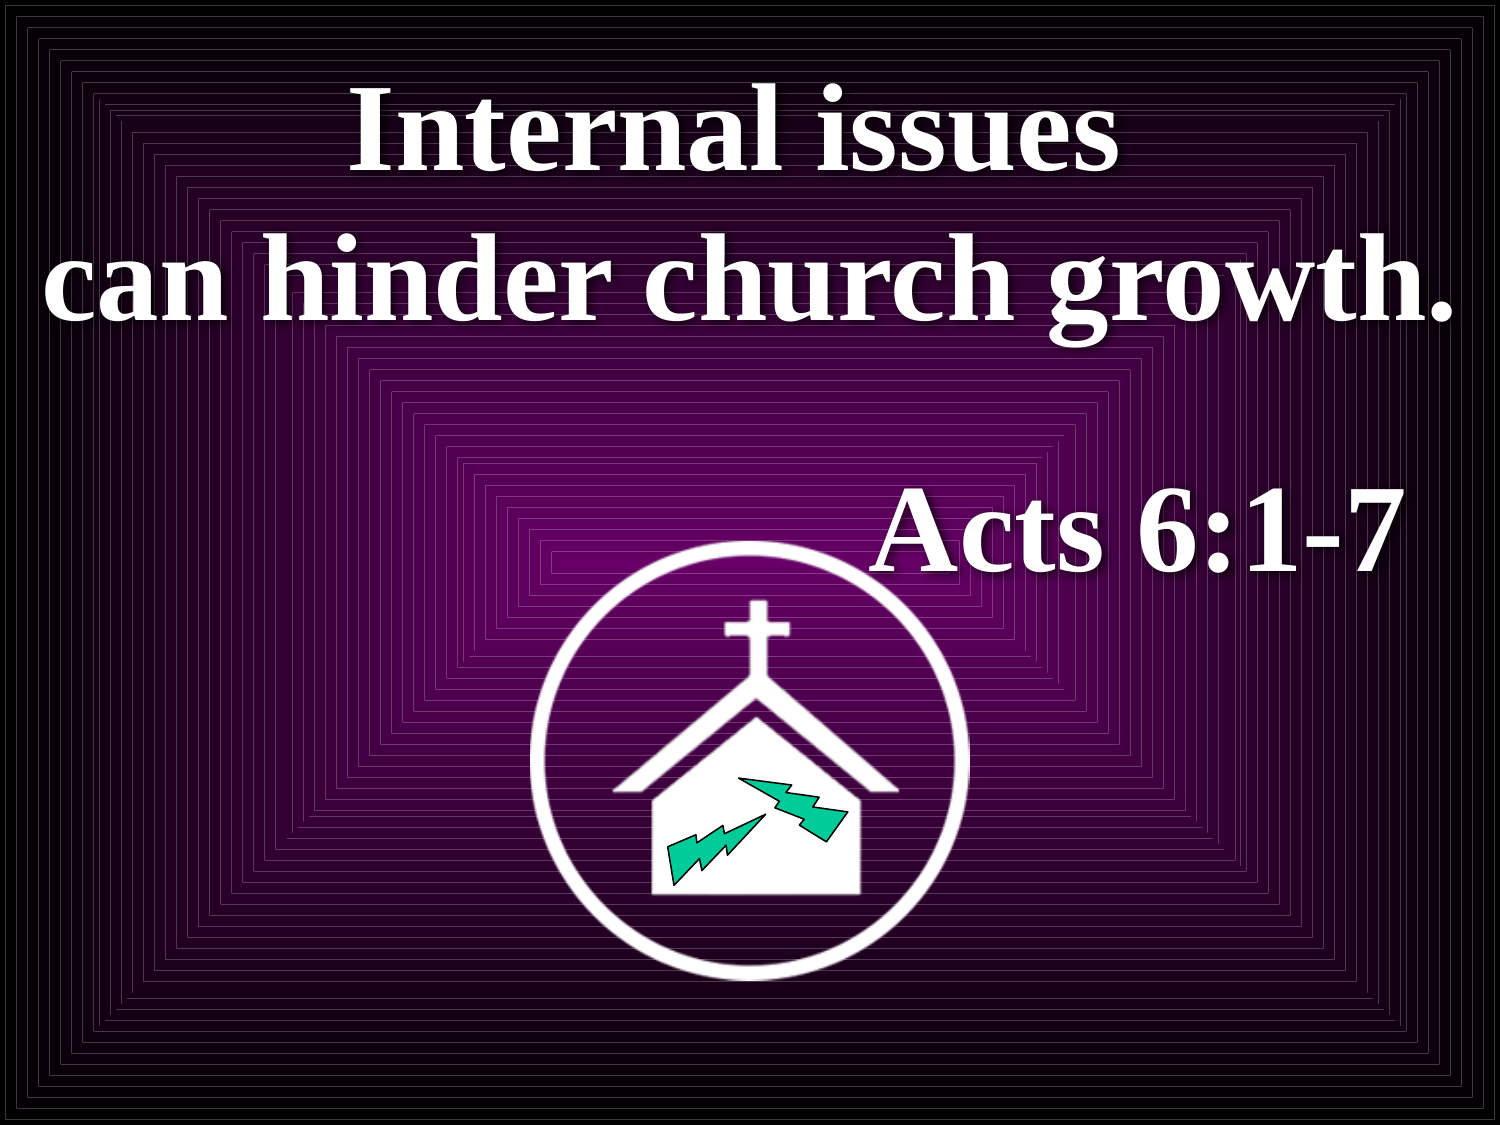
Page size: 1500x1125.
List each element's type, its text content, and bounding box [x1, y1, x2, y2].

text_box Acts 6:1-7 [802, 438, 1474, 615]
title Internal issues can hinder church growth. [0, 38, 1500, 372]
picture [530, 541, 970, 981]
